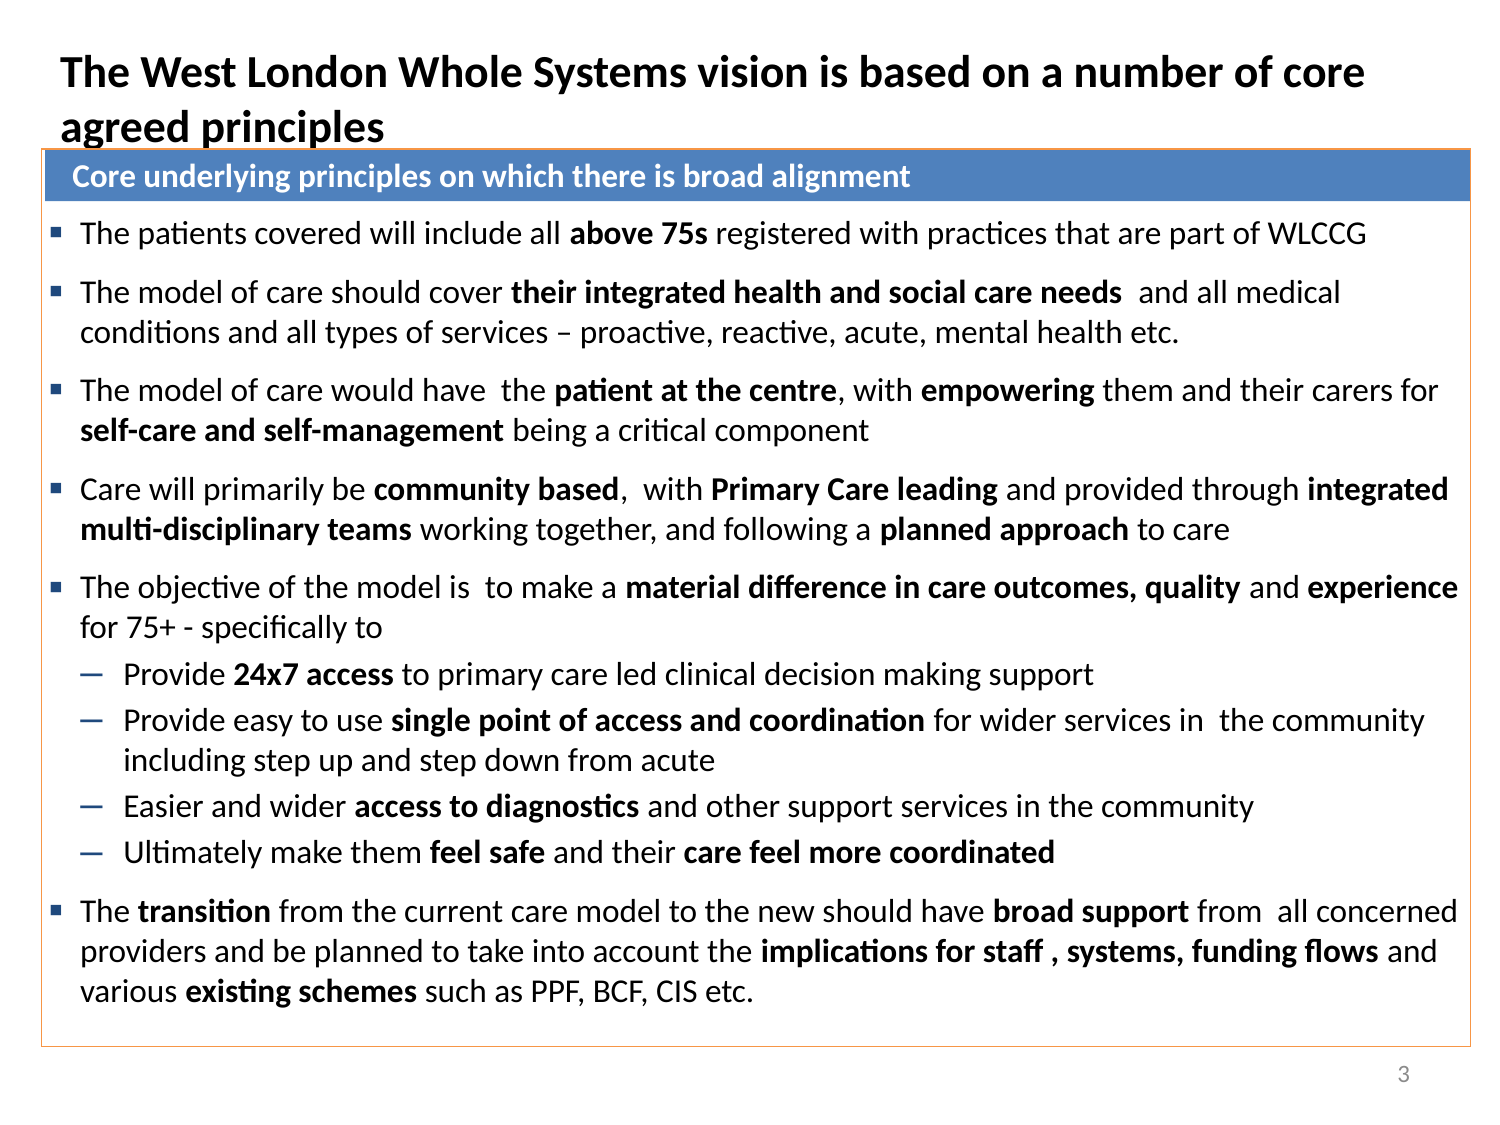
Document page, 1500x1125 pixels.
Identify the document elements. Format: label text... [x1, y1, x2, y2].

text_box The patients covered will include all above 75s registered with practices that are part of WLCCG The model of care should cover their integrated health and social care needs and all medical conditions and all types of services – proactive, reactive, acute, mental health etc. The model of care would have the patient at the centre, with empowering them and their carers for self-care and self-management being a critical component Care will primarily be community based, with Primary Care leading and provided through integrated multi-disciplinary teams working together, and following a planned approach to care The objective of the model is to make a material difference in care outcomes, quality and experience for 75+ - specifically to Provide 24x7 access to primary care led clinical decision making support Provide easy to use single point of access and coordination for wider services in the community including step up and step down from acute Easier and wider access to diagnostics and other support services in the community Ultimately make them feel safe and their care feel more coordinated The transition from the current care model to the new should have broad support from all concerned providers and be planned to take into account the implications for staff , systems, funding flows and various existing schemes such as PPF, BCF, CIS etc. [48, 211, 1465, 1009]
title The West London Whole Systems vision is based on a number of core agreed principles [45, 45, 1471, 148]
text_box [41, 148, 1471, 1047]
slide_number 3 [1074, 1047, 1425, 1103]
